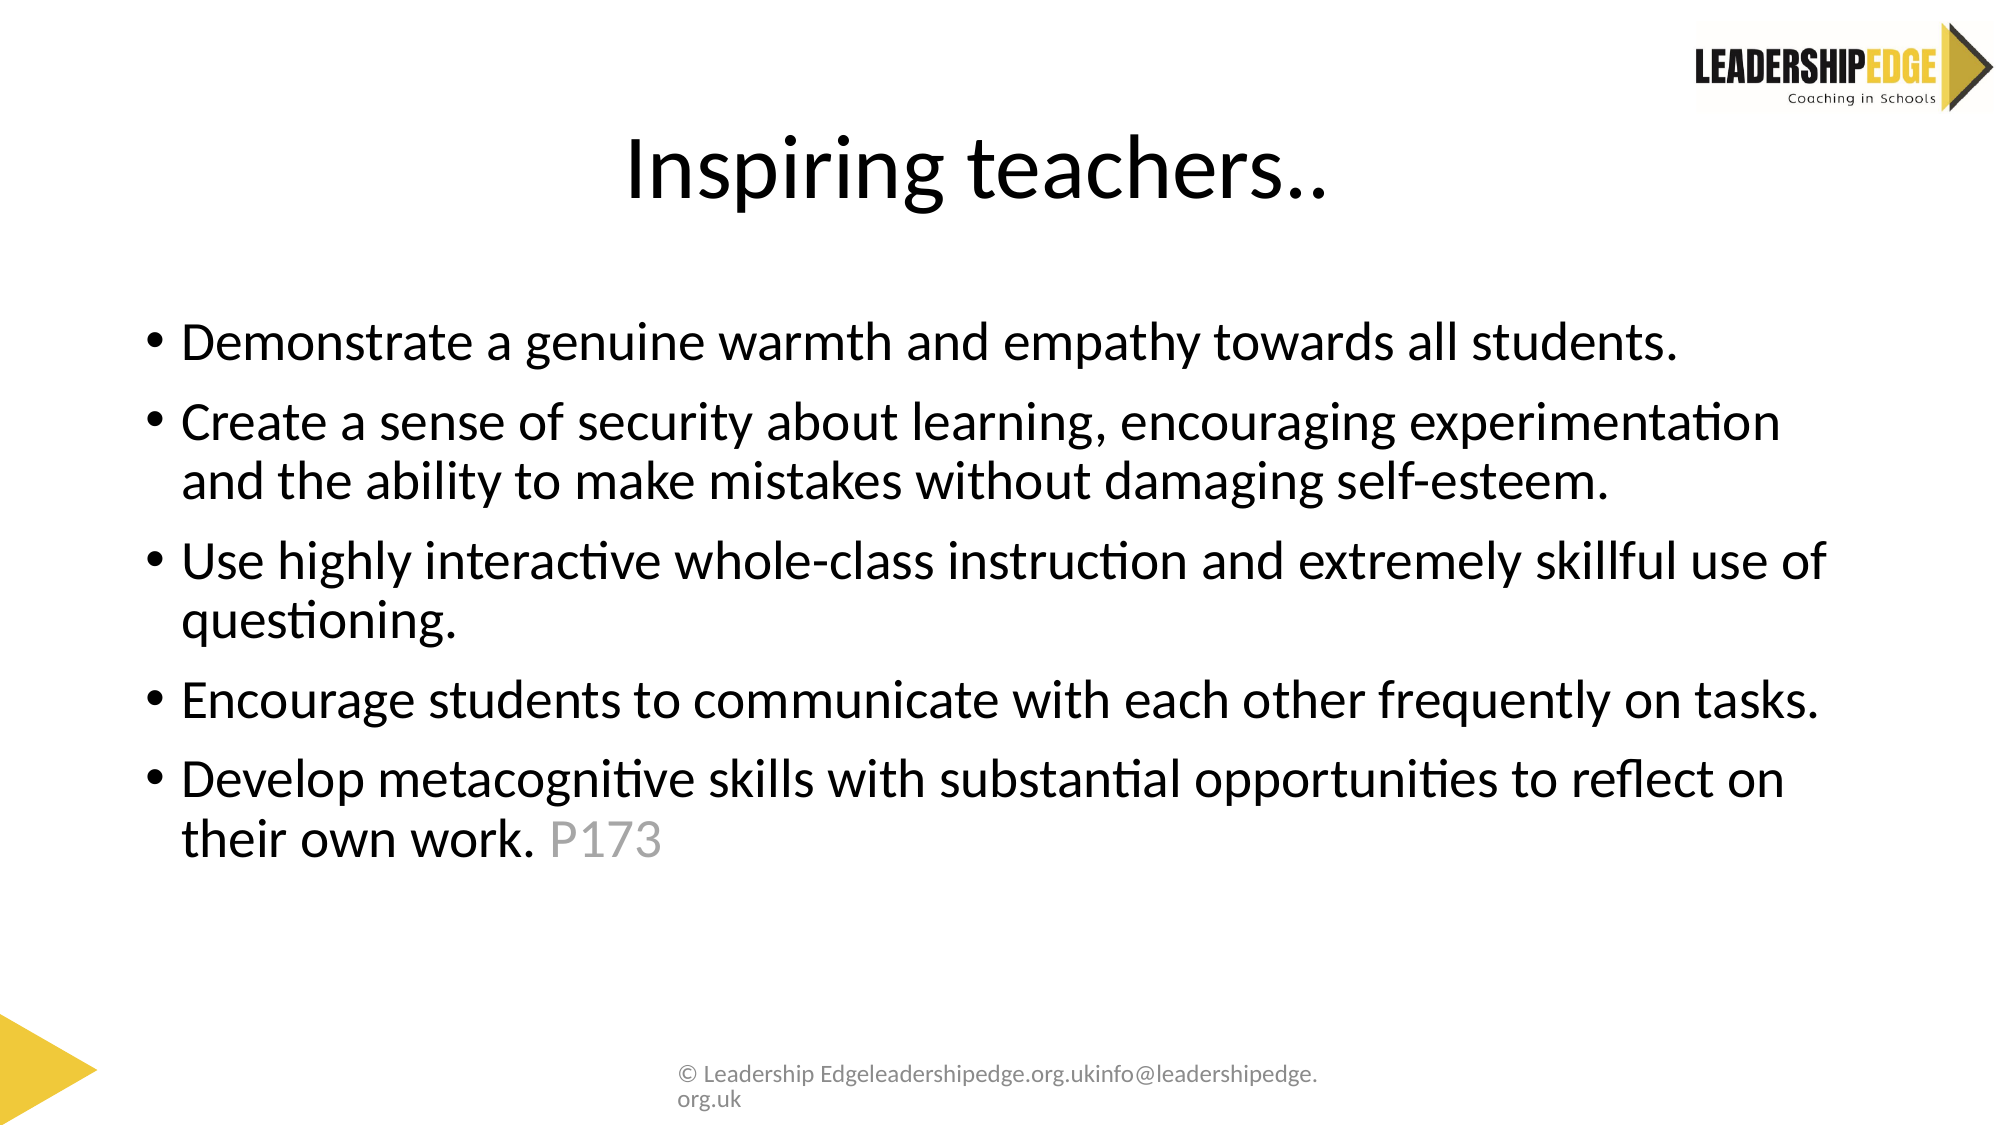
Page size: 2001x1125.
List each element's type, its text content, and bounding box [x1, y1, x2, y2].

text_box [0, 1013, 98, 1125]
title Inspiring teachers.. [94, 59, 1863, 278]
footer © Leadership Edge leadershipedge.org.uk info@leadershipedge.org.uk [662, 1042, 1338, 1103]
list Demonstrate a genuine warmth and empathy towards all students. Create a sense of security about learning, encouraging experimentation and the ability to make mistakes without damaging self-esteem. Use highly interactive whole-class instruction and extremely skillful use of questioning. Encourage students to communicate with each other frequently on tasks. Develop metacognitive skills with substantial opportunities to reflect on their own work. P173 [130, 305, 1856, 969]
picture [1690, 21, 2000, 115]
